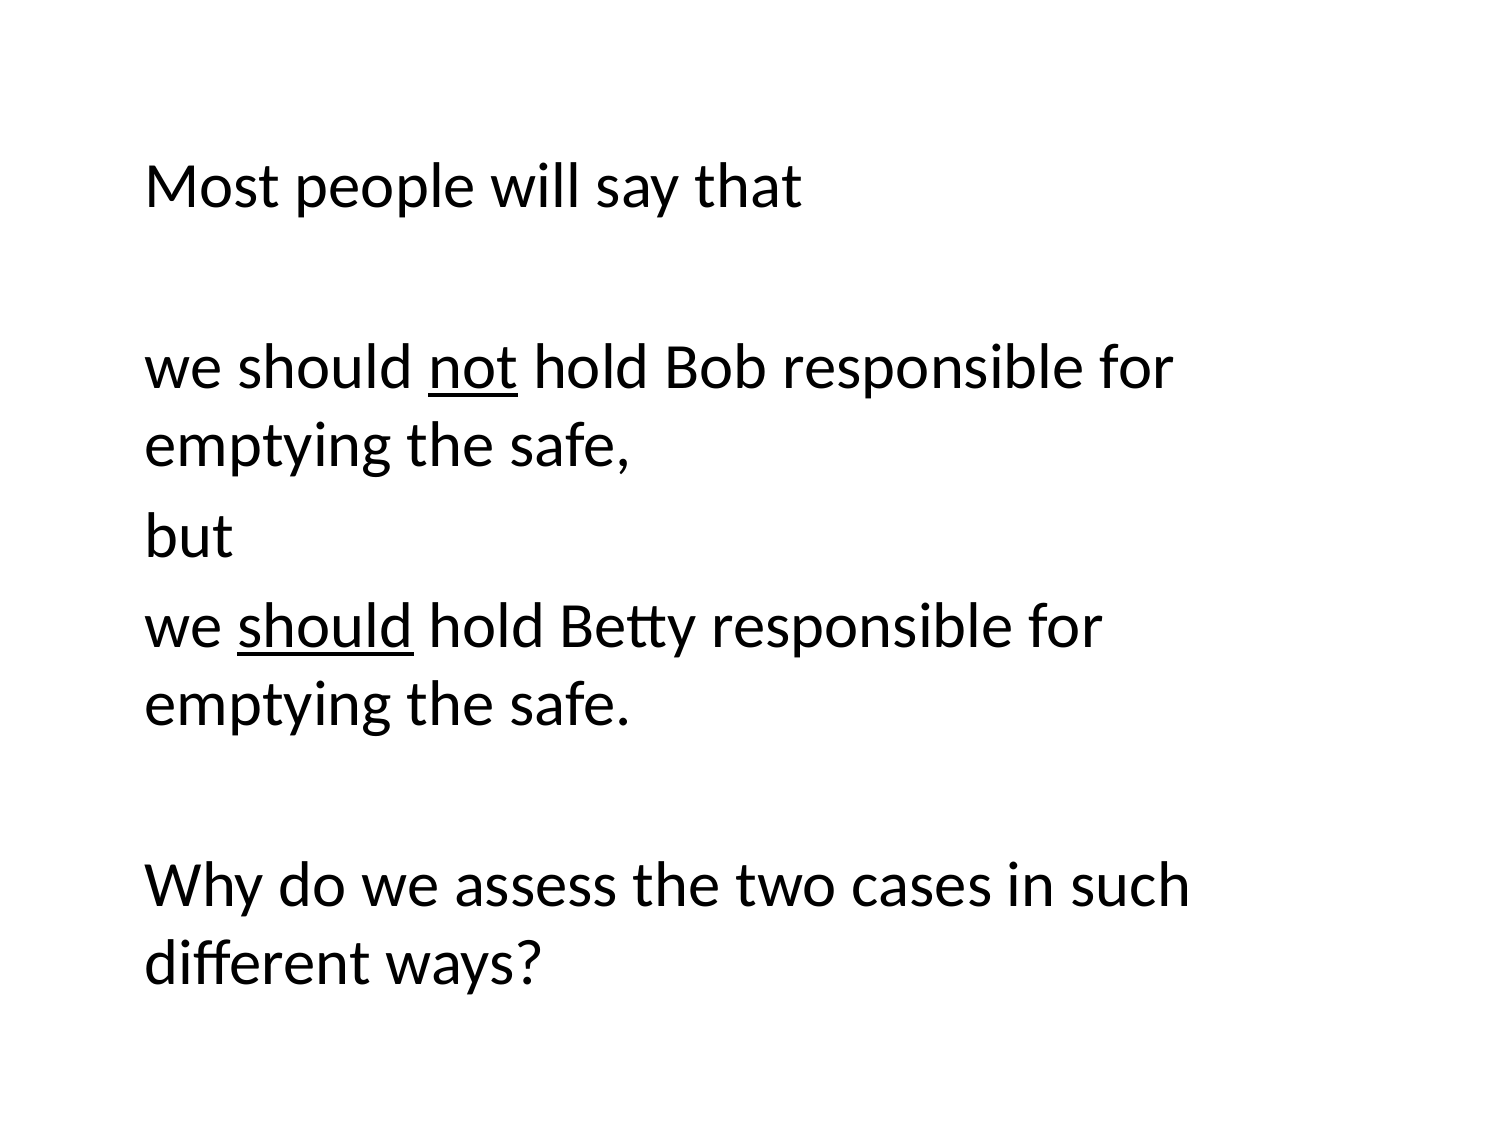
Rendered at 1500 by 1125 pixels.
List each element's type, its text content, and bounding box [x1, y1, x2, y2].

list Most people will say that we should not hold Bob responsible for emptying the safe, but we should hold Betty responsible for emptying the safe. Why do we assess the two cases in such different ways? [75, 135, 1286, 1005]
